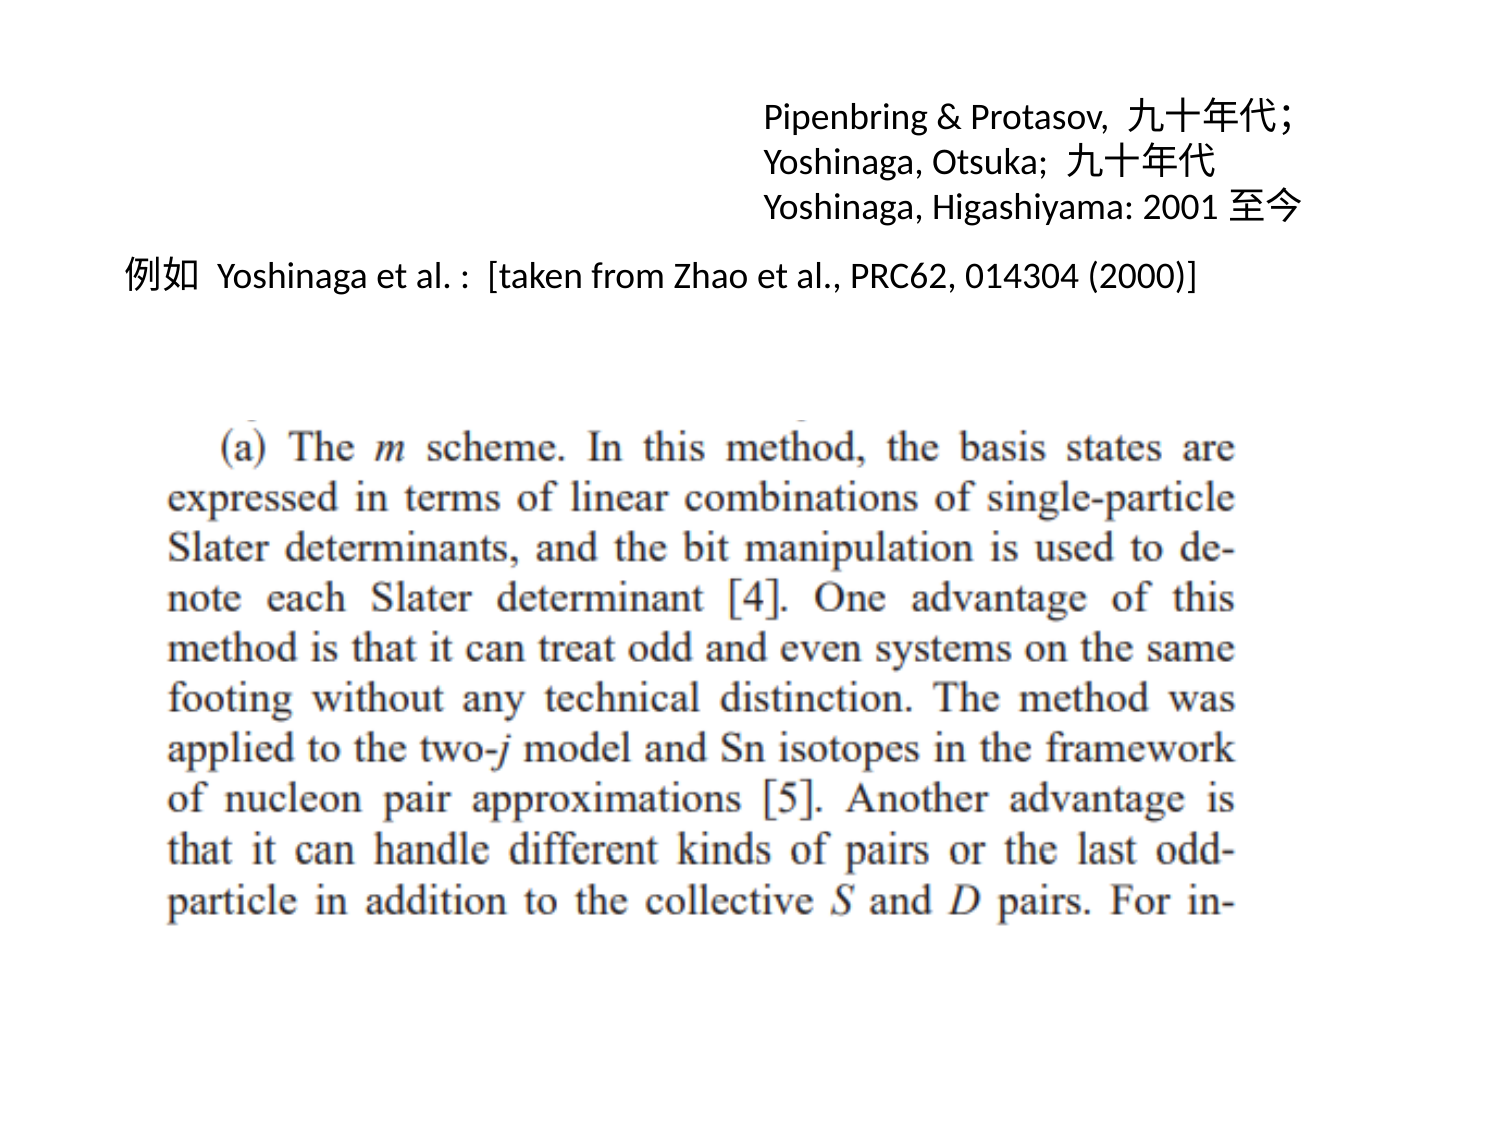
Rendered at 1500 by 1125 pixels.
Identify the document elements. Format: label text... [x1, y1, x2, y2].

text_box 例如 Yoshinaga et al. : [taken from Zhao et al., PRC62, 014304 (2000)] [109, 243, 1222, 304]
text_box Pipenbring & Protasov, 九十年代； Yoshinaga, Otsuka; 九十年代 Yoshinaga, Higashiyama: 2001至今 [748, 85, 1330, 235]
picture [159, 420, 1249, 965]
